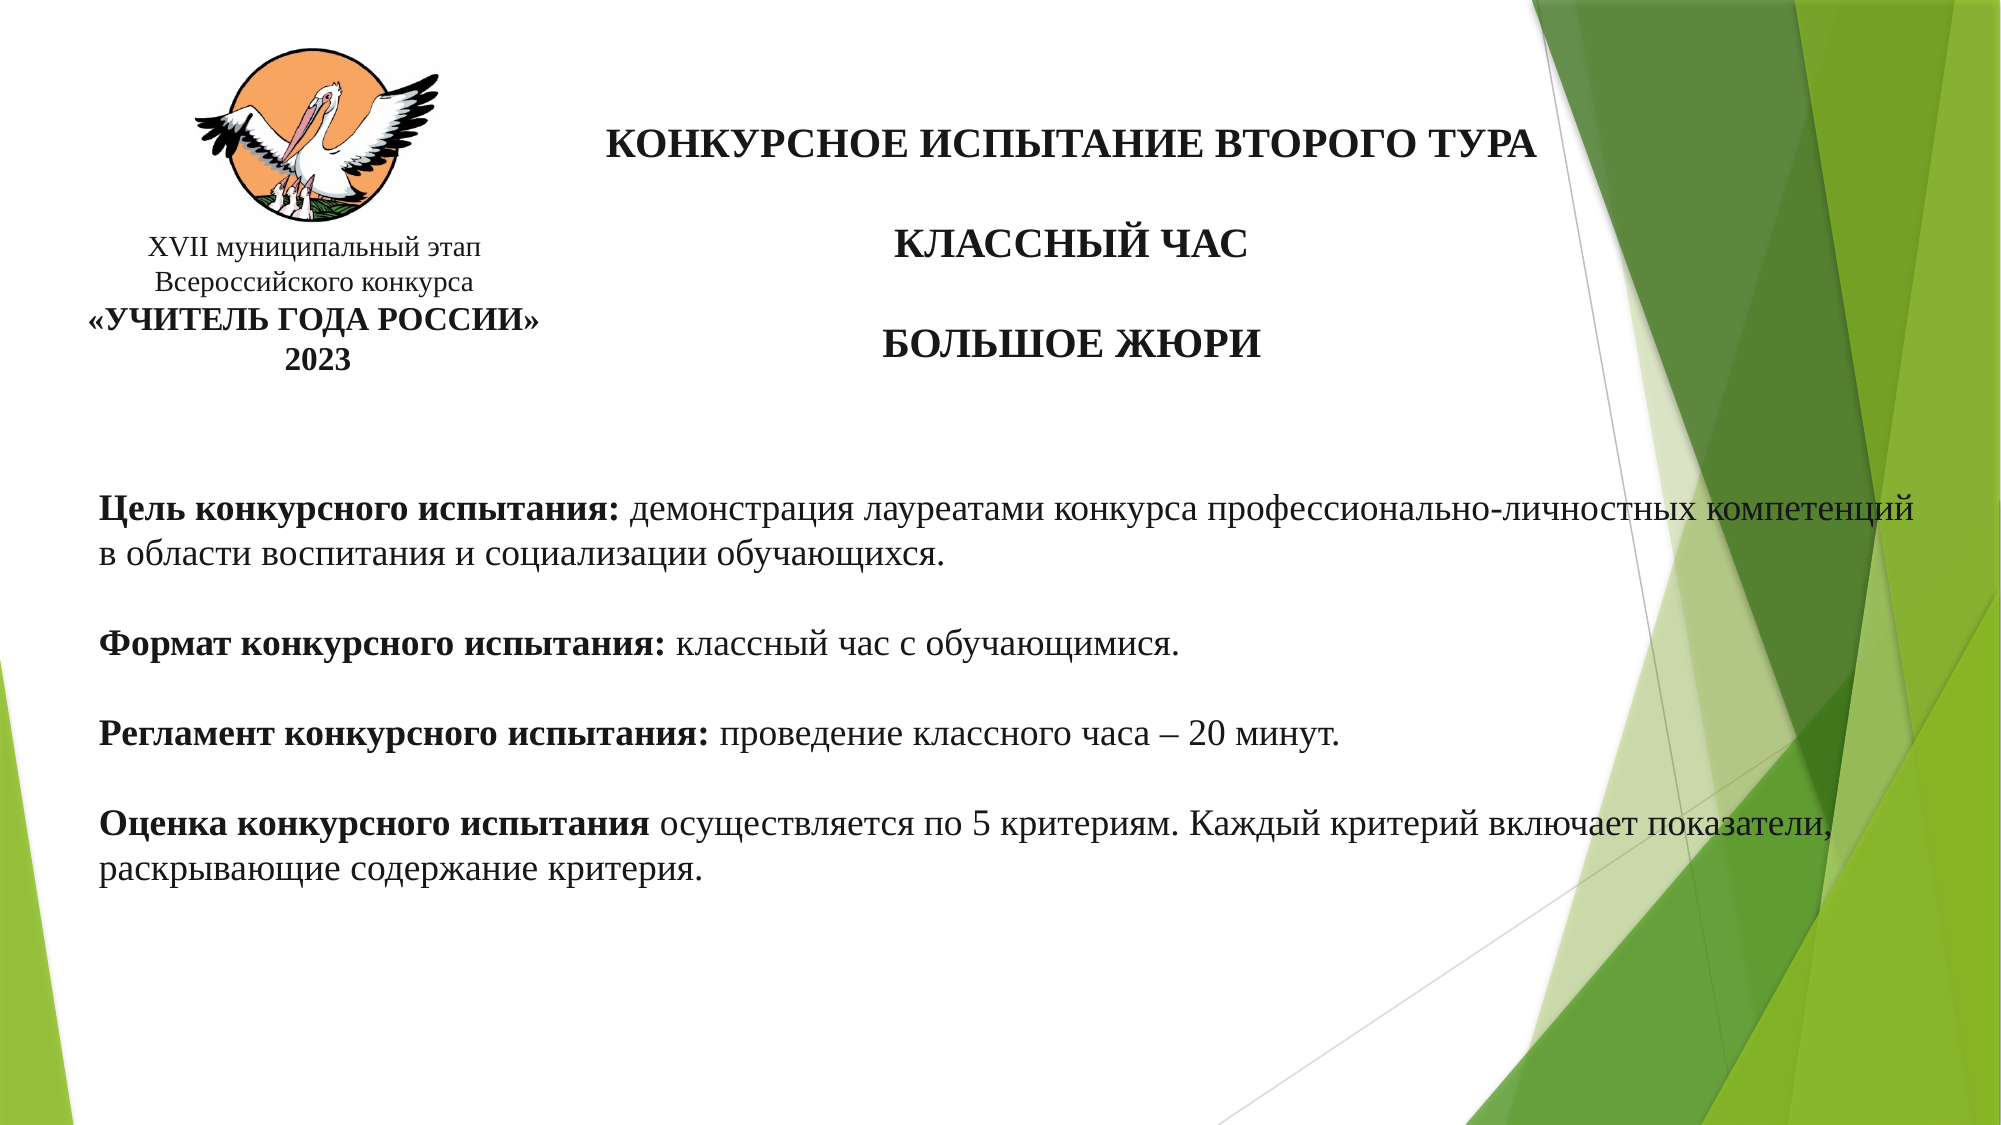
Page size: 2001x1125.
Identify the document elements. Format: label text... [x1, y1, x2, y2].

text_box КОНКУРСНОЕ ИСПЫТАНИЕ ВТОРОГО ТУРА КЛАССНЫЙ ЧАС БОЛЬШОЕ ЖЮРИ [591, 58, 1553, 374]
text_box Цель конкурсного испытания: демонстрация лауреатами конкурса профессионально-личностных компетенций в области воспитания и социализации обучающихся. Формат конкурсного испытания: классный час с обучающимися. Регламент конкурсного испытания: проведение классного часа – 20 минут. Оценка конкурсного испытания осуществляется по 5 критериям. Каждый критерий включает показатели, раскрывающие содержание критерия. [84, 475, 1941, 896]
picture [177, 0, 459, 281]
text_box XVII муниципальный этап Всероссийского конкурса «УЧИТЕЛЬ ГОДА РОССИИ» 2023 [0, 219, 638, 385]
